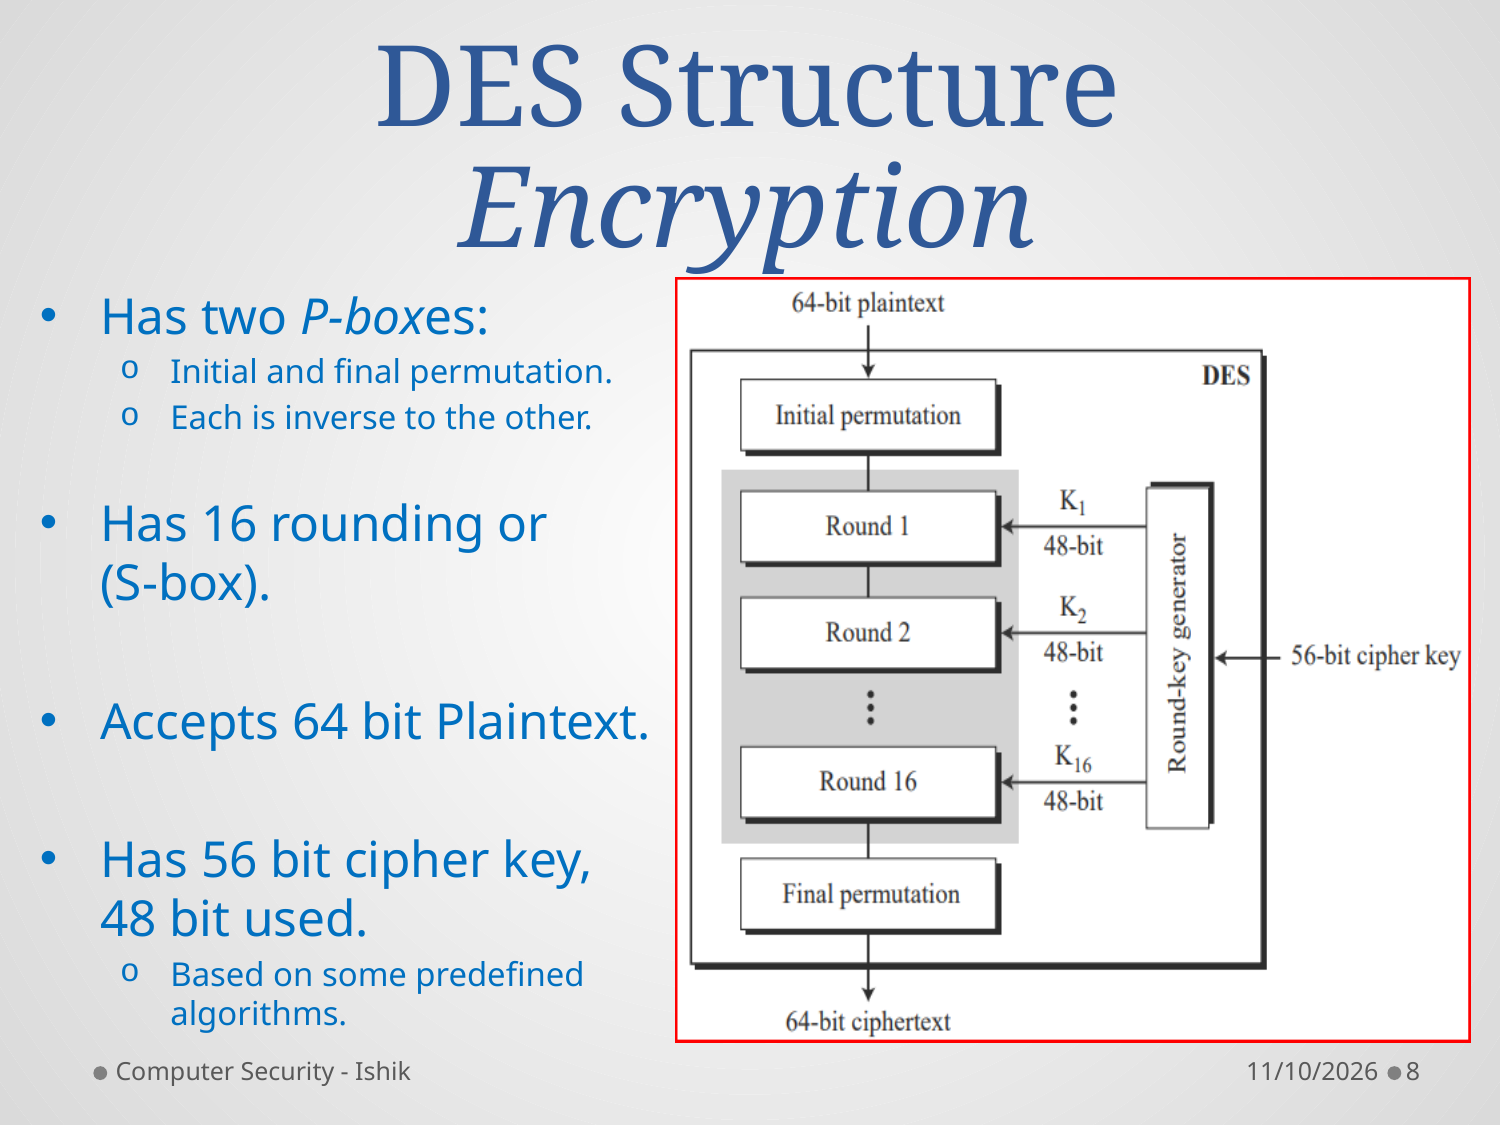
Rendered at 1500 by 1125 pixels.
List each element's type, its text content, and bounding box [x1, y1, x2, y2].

title DES Structure Encryption [87, 64, 1438, 277]
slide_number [1043, 1052, 1386, 1103]
list Has two P-boxes: Initial and final permutation. Each is inverse to the other. Has 16 rounding or (S-box). Accepts 64 bit Plaintext. Has 56 bit cipher key, 48 bit used. Based on some predefined algorithms. [24, 277, 672, 1043]
slide_number 8 [1401, 1042, 1494, 1103]
picture [674, 276, 1471, 1043]
footer Computer Security - Ishik [108, 1042, 576, 1103]
